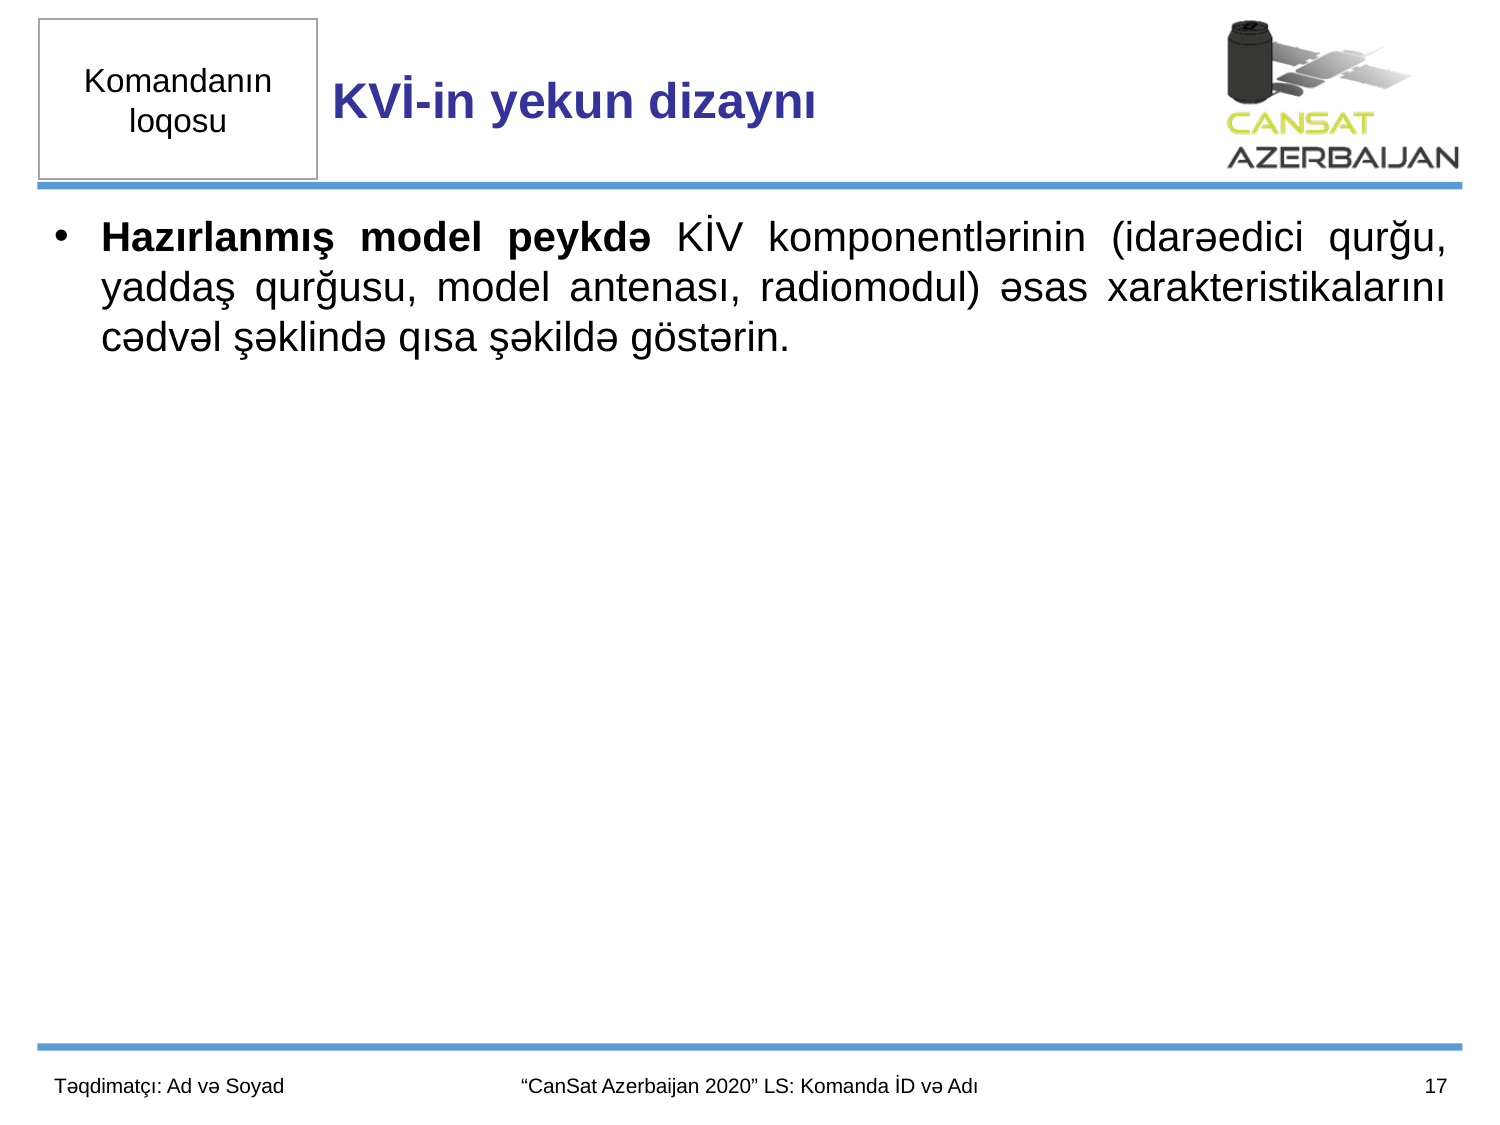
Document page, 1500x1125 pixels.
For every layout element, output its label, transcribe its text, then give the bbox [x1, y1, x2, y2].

text_box KVİ-in yekun dizaynı [317, 19, 1218, 178]
picture [1217, 5, 1463, 178]
footer “CanSat Azerbaijan 2020” LS: Komanda İD və Adı [397, 1055, 1103, 1115]
text_box Hazırlanmış model peykdə KİV komponentlərinin (idarəedici qurğu, yaddaş qurğusu, model antenası, radiomodul) əsas xarakteristikalarını cədvəl şəklində qısa şəkildə göstərin. [39, 202, 1463, 531]
slide_number 17 [1312, 1055, 1463, 1115]
slide_number Təqdimatçı: Ad və Soyad [39, 1055, 397, 1115]
